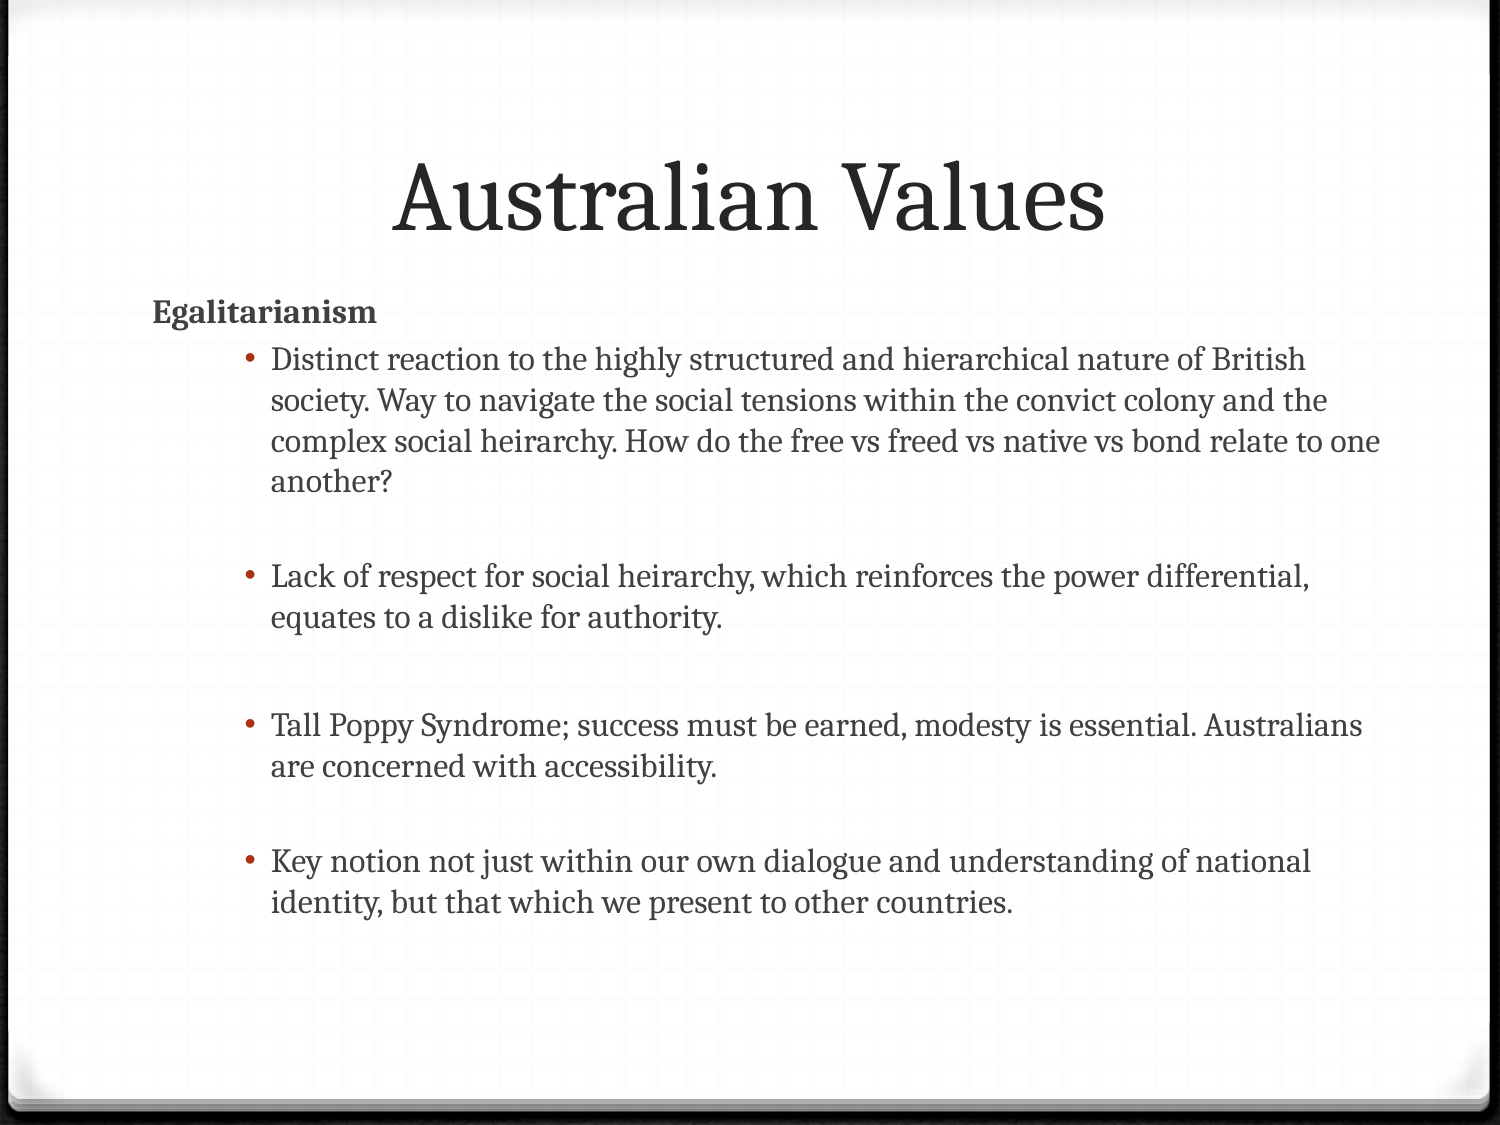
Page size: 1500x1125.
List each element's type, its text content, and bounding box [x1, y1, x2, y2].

picture [0, 0, 1500, 1125]
list Egalitarianism Distinct reaction to the highly structured and hierarchical nature of British society. Way to navigate the social tensions within the convict colony and the complex social heirarchy. How do the free vs freed vs native vs bond relate to one another? Lack of respect for social heirarchy, which reinforces the power differential, equates to a dislike for authority. Tall Poppy Syndrome; success must be earned, modesty is essential. Australians are concerned with accessibility. Key notion not just within our own dialogue and understanding of national identity, but that which we present to other countries. [137, 281, 1410, 1015]
title Australian Values [90, 71, 1410, 309]
